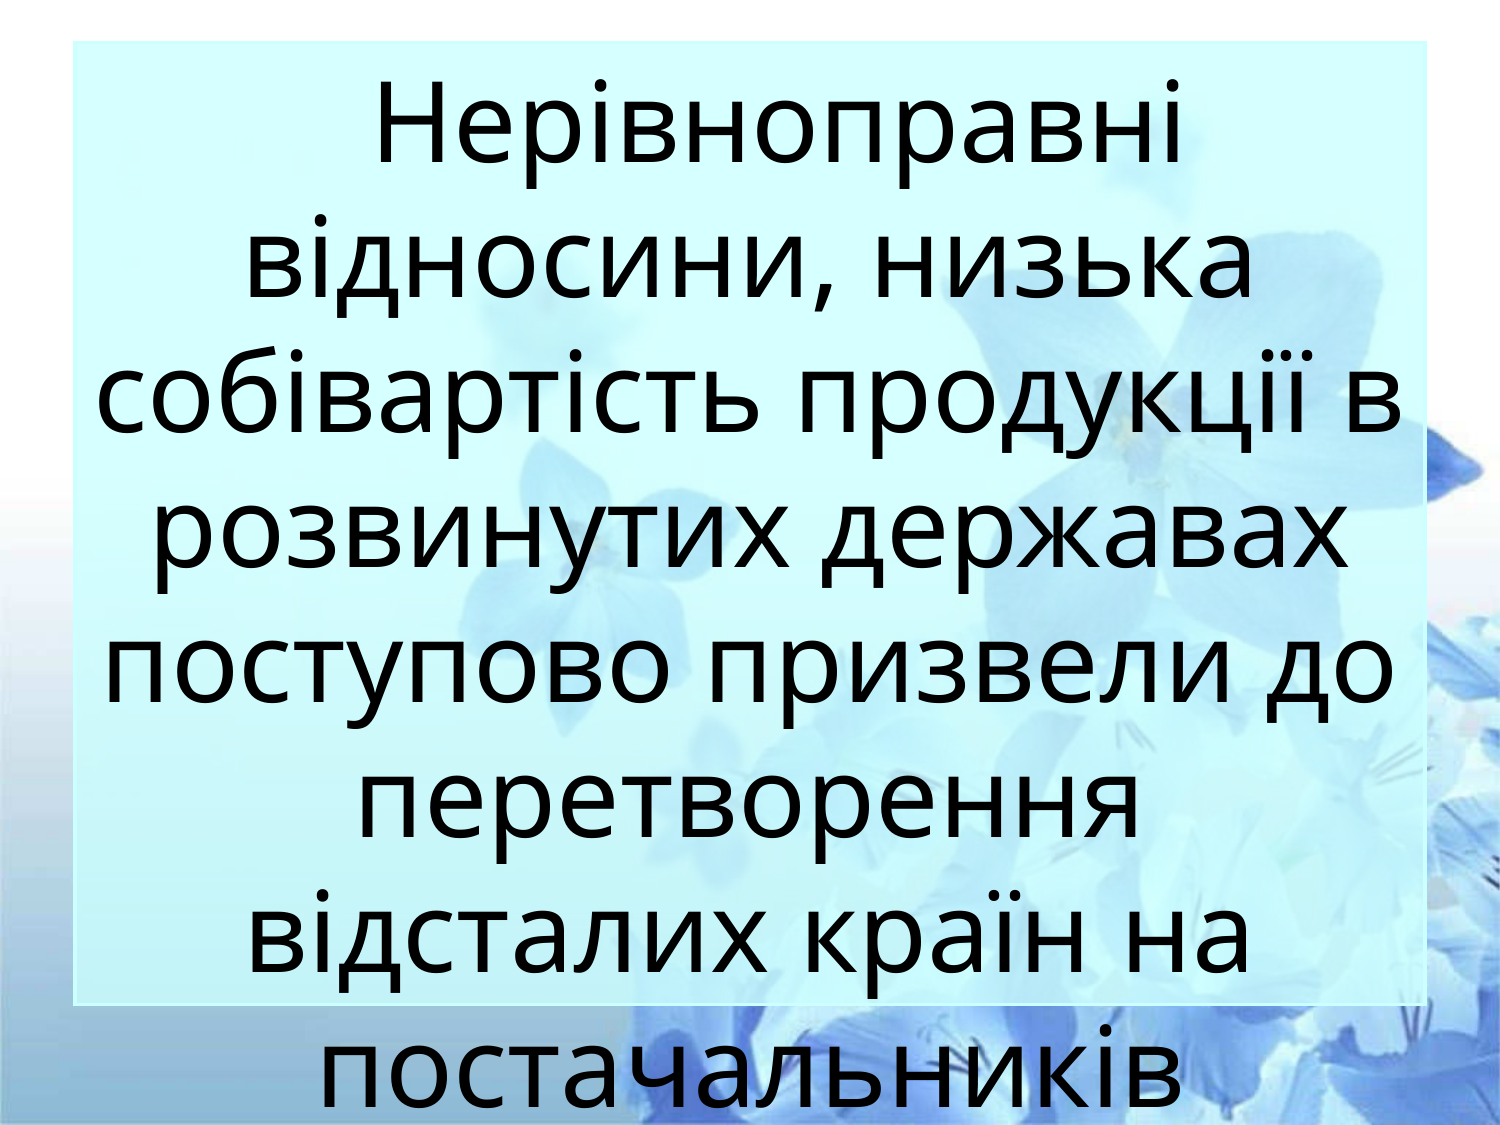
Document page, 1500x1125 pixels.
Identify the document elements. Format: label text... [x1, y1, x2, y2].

picture [0, 0, 1500, 1125]
list Нерівноправні відносини, низька собівартість продукції в розвинутих державах поступово призвели до перетворення відсталих країн на постачальників сировини та дешевої робочої сили. [73, 41, 1427, 1006]
